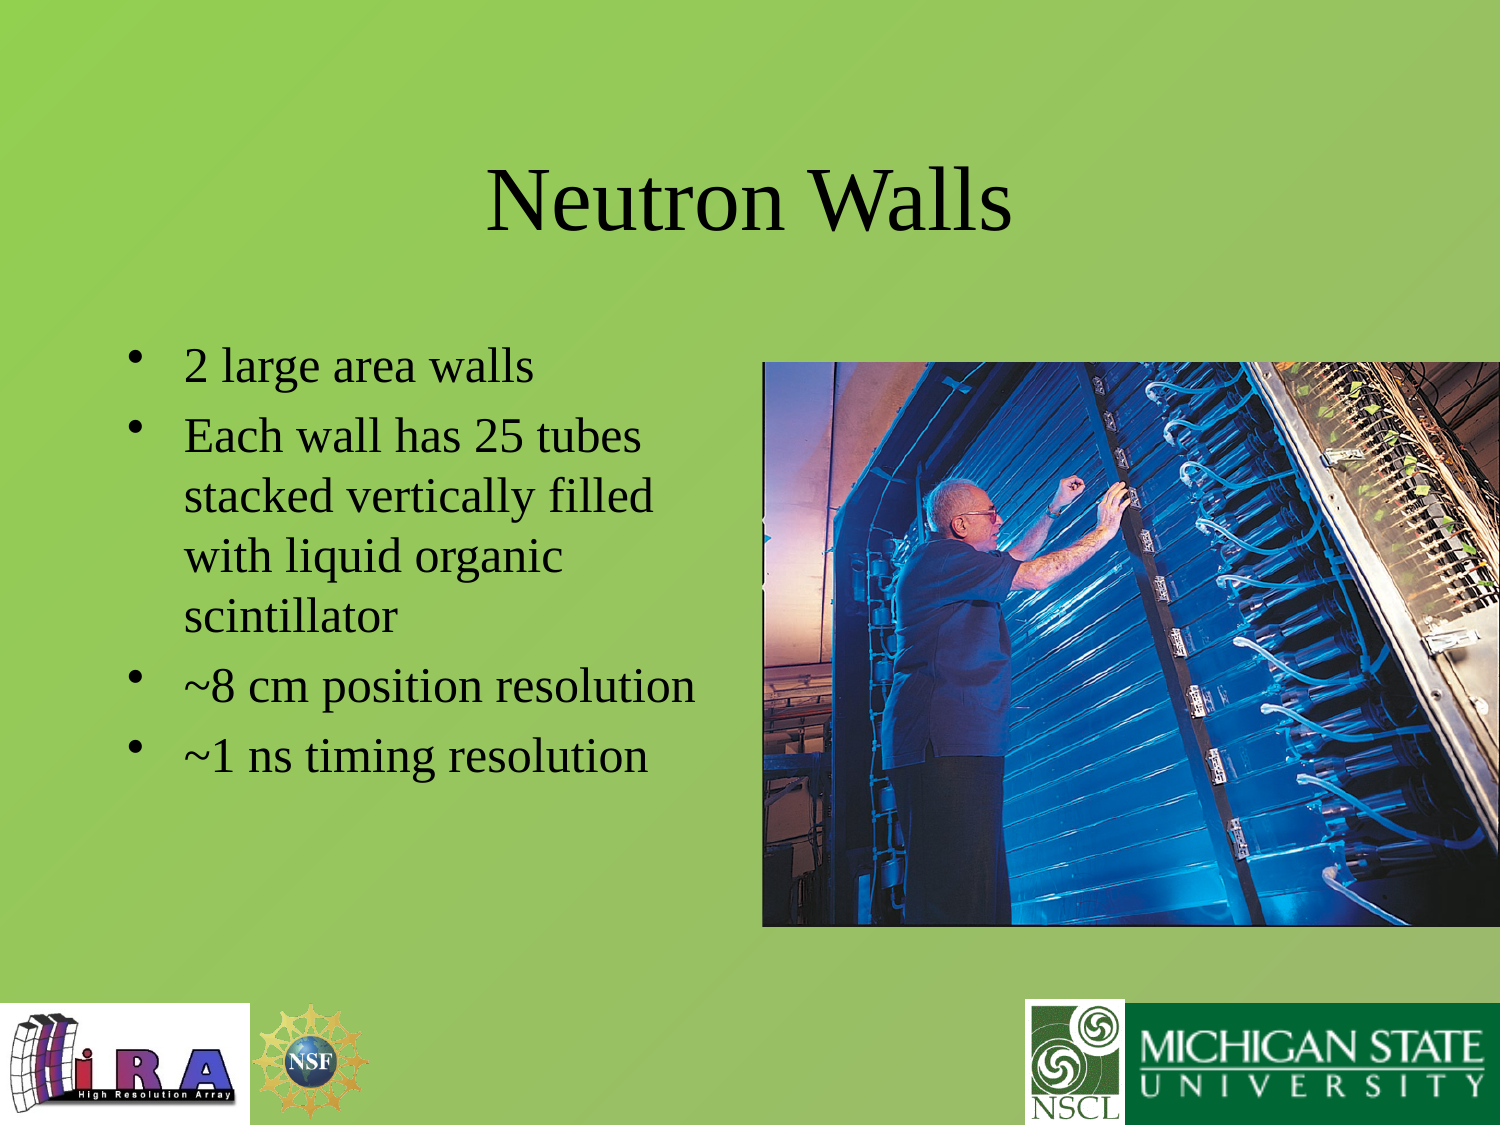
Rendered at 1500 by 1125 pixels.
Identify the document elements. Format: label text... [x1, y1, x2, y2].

picture [1025, 999, 1500, 1125]
title Neutron Walls [112, 99, 1388, 288]
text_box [762, 362, 1500, 927]
list 2 large area walls Each wall has 25 tubes stacked vertically filled with liquid organic scintillator ~8 cm position resolution ~1 ns timing resolution [112, 324, 738, 1001]
picture [0, 1001, 374, 1125]
